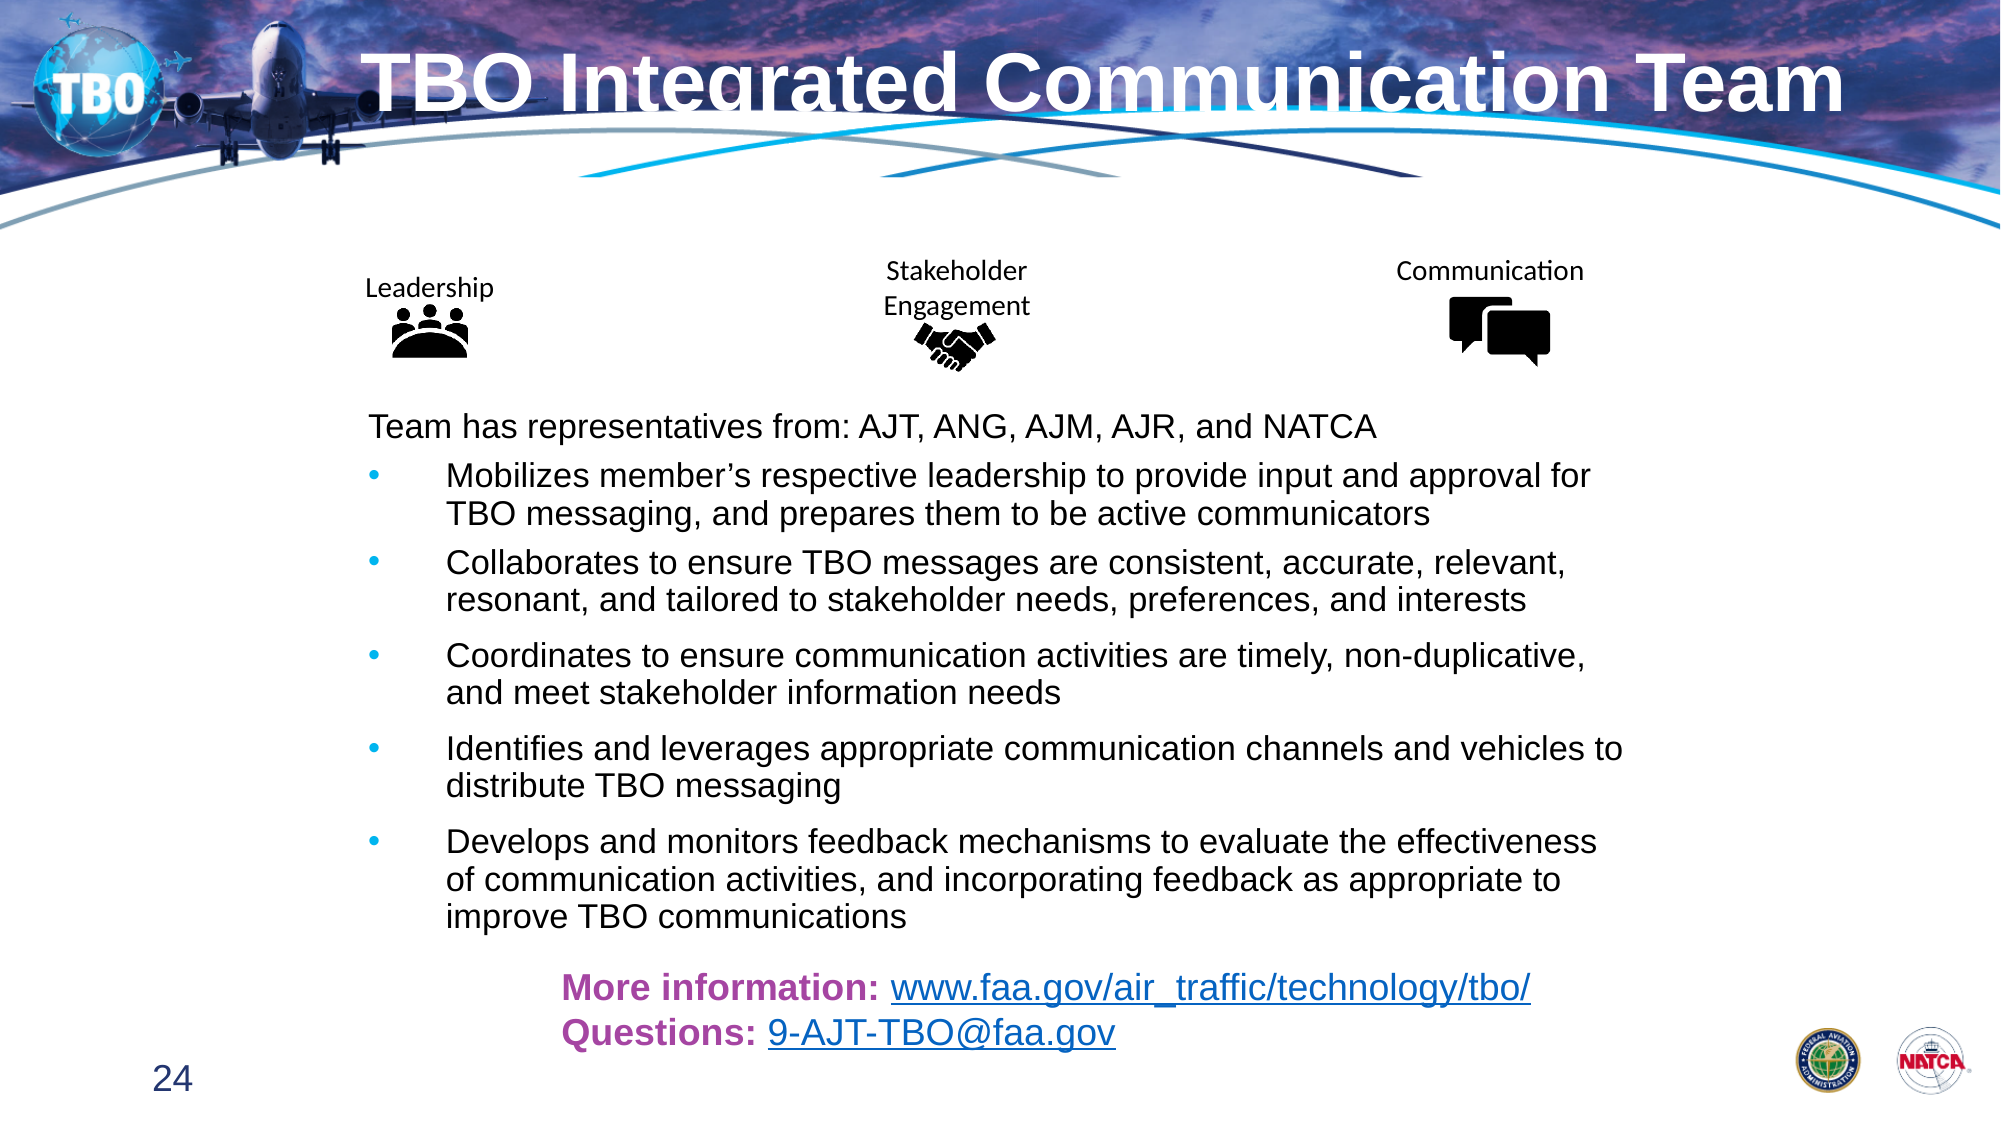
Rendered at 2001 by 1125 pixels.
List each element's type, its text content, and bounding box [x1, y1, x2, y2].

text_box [1381, 243, 1617, 392]
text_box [846, 244, 1068, 392]
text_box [327, 260, 533, 376]
text_box More information: www.faa.gov/air_traffic/technology/tbo/ Questions: 9-AJT-TBO@faa.gov [546, 955, 1606, 1061]
list Team has representatives from: AJT, ANG, AJM, AJR, and NATCA Mobilizes member’s respective leadership to provide input and approval for TBO messaging, and prepares them to be active communicators Collaborates to ensure TBO messages are consistent, accurate, relevant, resonant, and tailored to stakeholder needs, preferences, and interests Coordinates to ensure communication activities are timely, non-duplicative, and meet stakeholder information needs Identifies and leverages appropriate communication channels and vehicles to distribute TBO messaging Develops and monitors feedback mechanisms to evaluate the effectiveness of communication activities, and incorporating feedback as appropriate to improve TBO communications [353, 401, 1647, 947]
title TBO Integrated Communication Team [137, 22, 1863, 147]
picture [0, 0, 2001, 1125]
